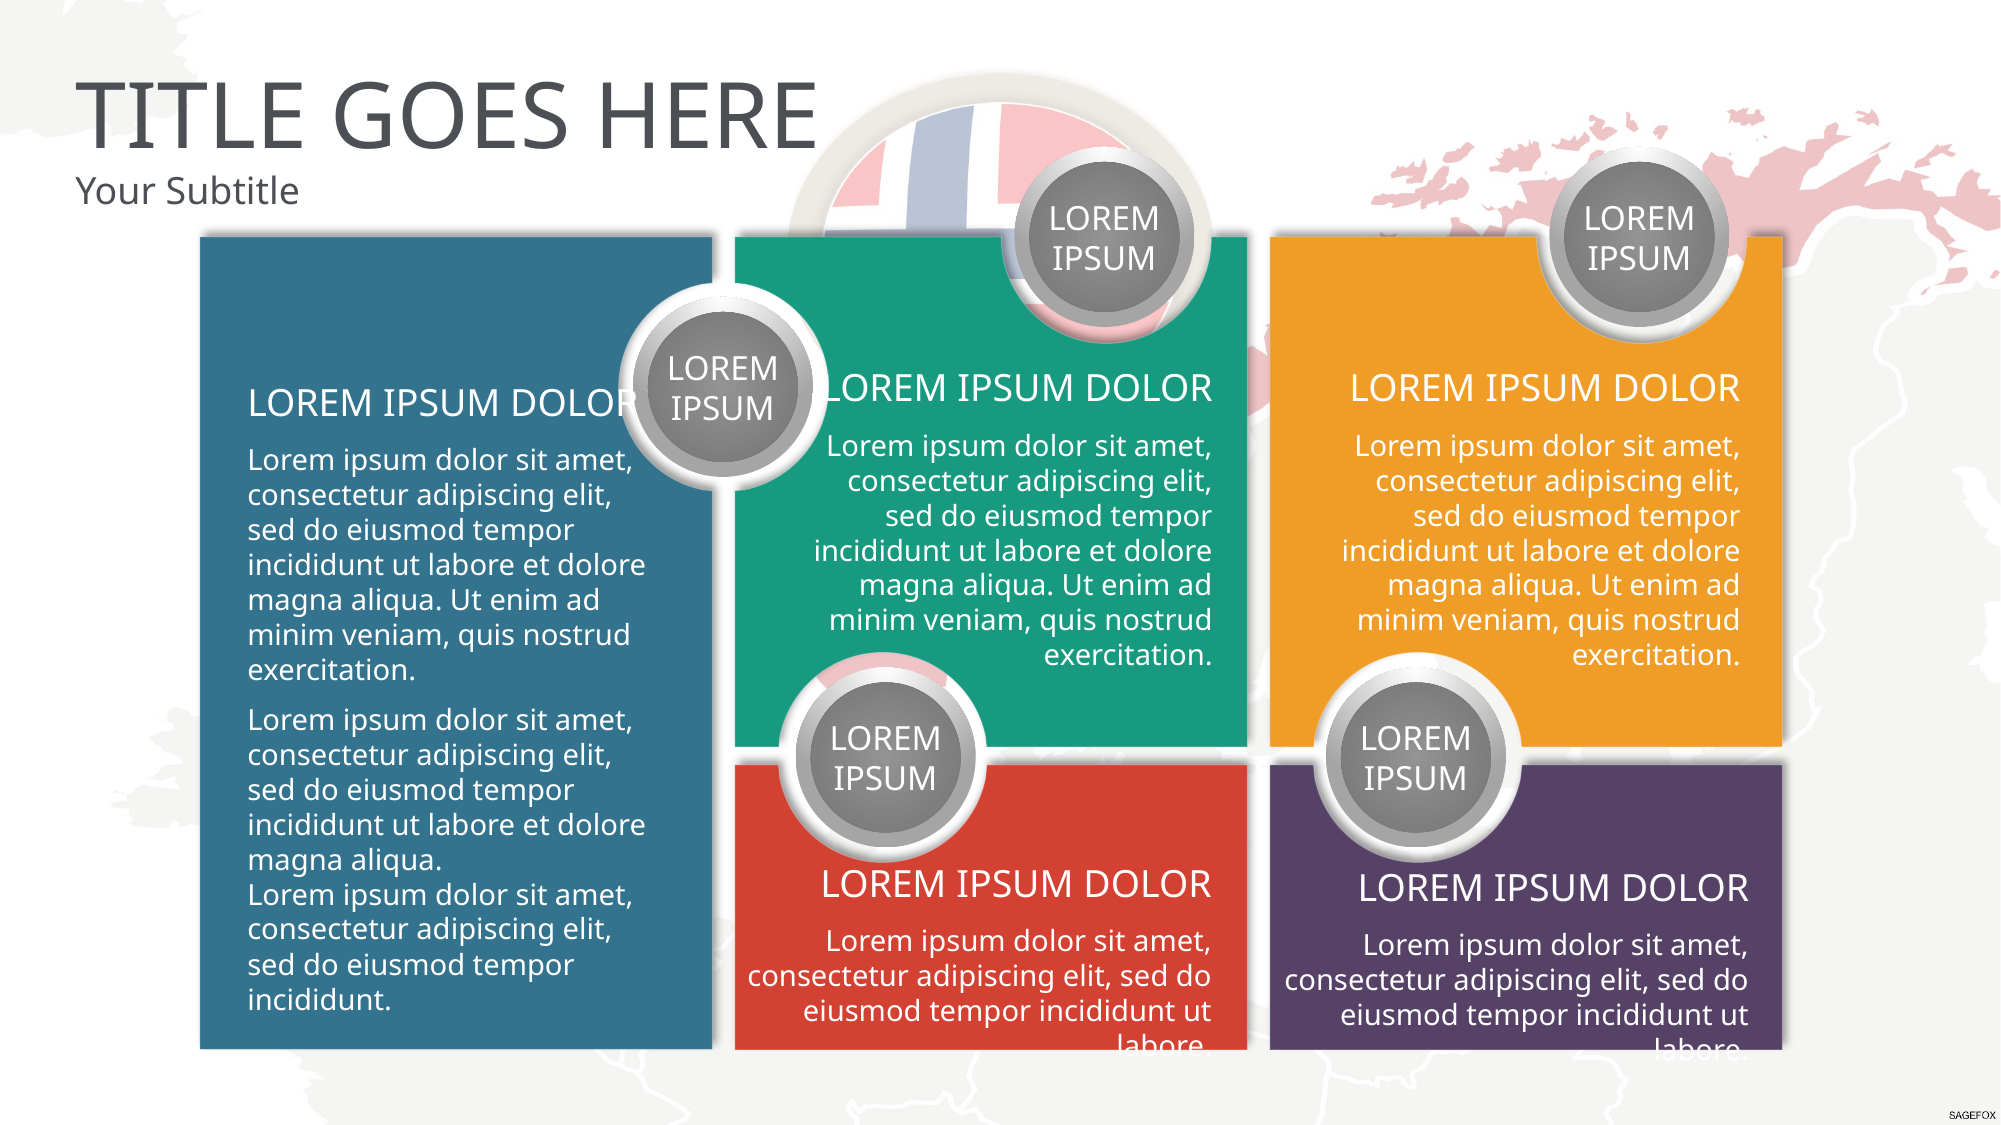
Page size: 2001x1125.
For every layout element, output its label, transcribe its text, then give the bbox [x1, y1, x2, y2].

text_box [733, 235, 1249, 748]
text_box [925, 763, 1249, 1051]
text_box LOREM IPSUM DOLOR Lorem ipsum dolor sit amet, consectetur adipiscing elit, sed do eiusmod tempor incididunt ut labore. [1268, 856, 1764, 1074]
text_box LOREM IPSUM DOLOR Lorem ipsum dolor sit amet, consectetur adipiscing elit, sed do eiusmod tempor incididunt ut labore et dolore magna aliqua. Ut enim ad minim veniam, quis nostrud exercitation. [785, 357, 1228, 679]
picture [1925, 0, 2001, 1125]
text_box LOREM IPSUM DOLOR Lorem ipsum dolor sit amet, consectetur adipiscing elit, sed do eiusmod tempor incididunt ut labore et dolore magna aliqua. Ut enim ad minim veniam, quis nostrud exercitation. Lorem ipsum dolor sit amet, consectetur adipiscing elit, sed do eiusmod tempor incididunt ut labore et dolore magna aliqua. Lorem ipsum dolor sit amet, consectetur adipiscing elit, sed do eiusmod tempor incididunt. [232, 371, 675, 1024]
text_box [1268, 235, 1784, 748]
text_box [1450, 763, 1784, 1051]
text_box [733, 763, 840, 852]
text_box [795, 667, 976, 848]
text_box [1325, 667, 1506, 848]
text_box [1549, 146, 1730, 327]
text_box TITLE GOES HERE Your Subtitle [60, 49, 1036, 220]
text_box [1268, 763, 1385, 856]
text_box LOREM IPSUM DOLOR Lorem ipsum dolor sit amet, consectetur adipiscing elit, sed do eiusmod tempor incididunt ut labore et dolore magna aliqua. Ut enim ad minim veniam, quis nostrud exercitation. [1313, 357, 1756, 679]
text_box LOREM IPSUM DOLOR Lorem ipsum dolor sit amet, consectetur adipiscing elit, sed do eiusmod tempor incididunt ut labore. [714, 852, 1227, 1070]
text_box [632, 296, 813, 477]
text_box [1014, 146, 1195, 327]
text_box [198, 235, 714, 1051]
